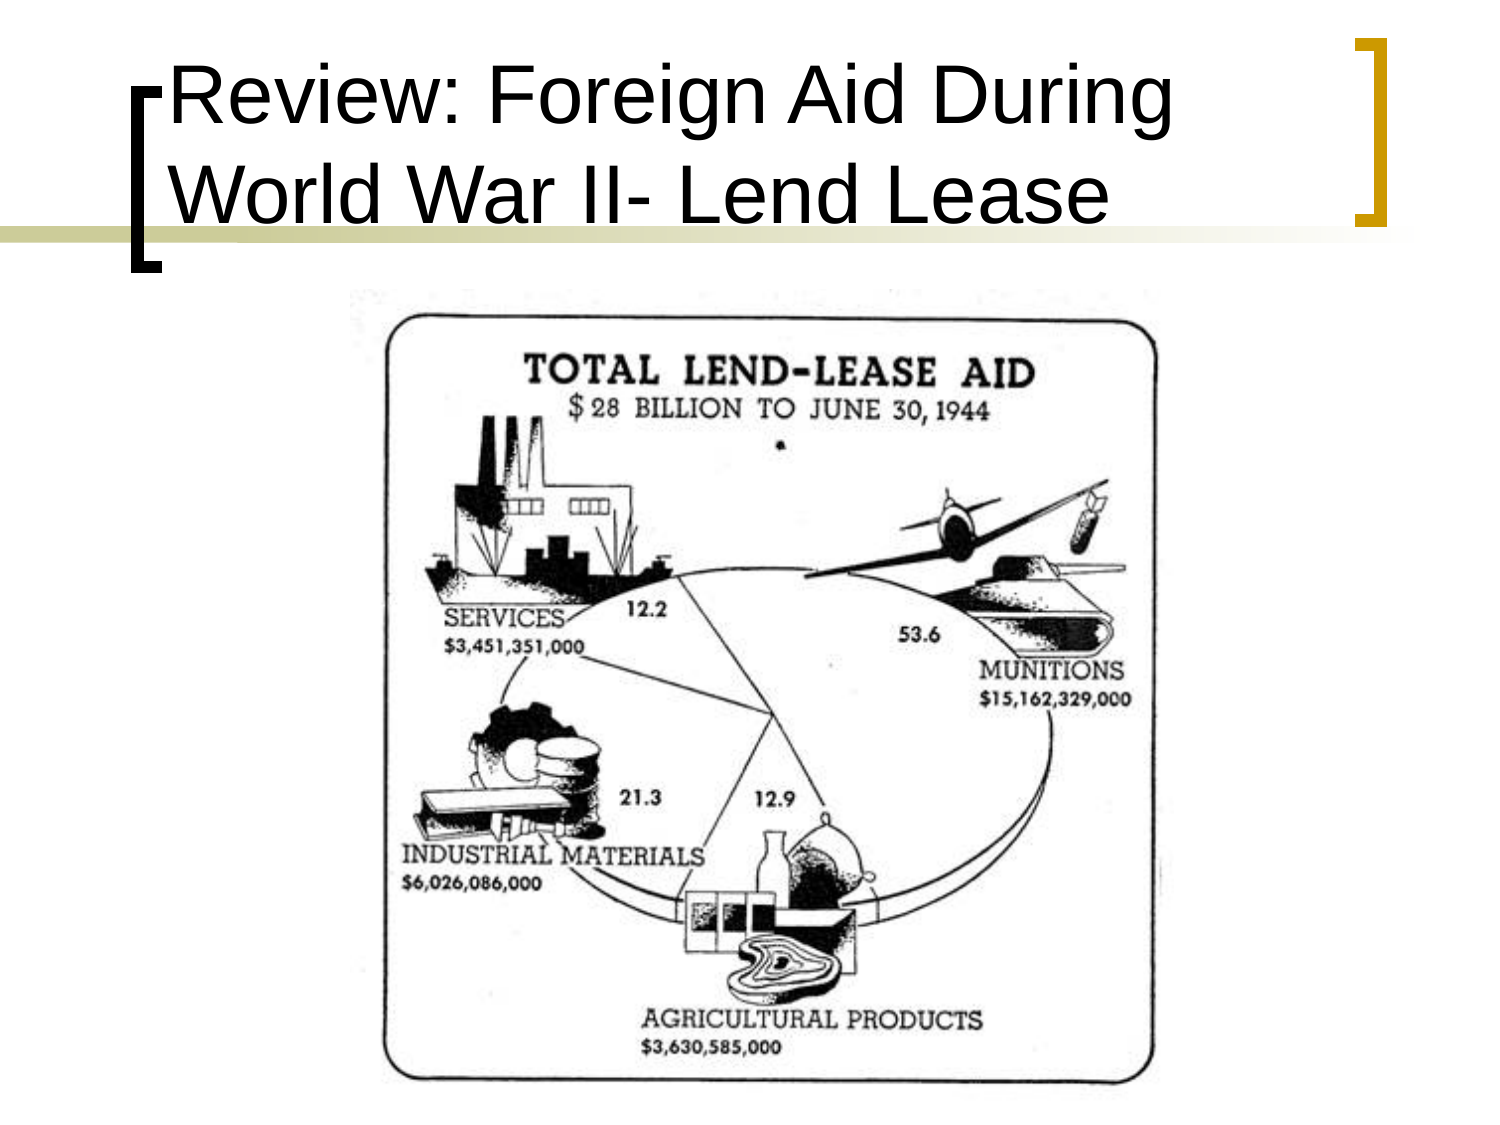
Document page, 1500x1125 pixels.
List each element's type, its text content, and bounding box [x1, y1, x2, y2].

picture [349, 289, 1174, 1102]
title Review: Foreign Aid During World War II- Lend Lease [152, 15, 1328, 248]
